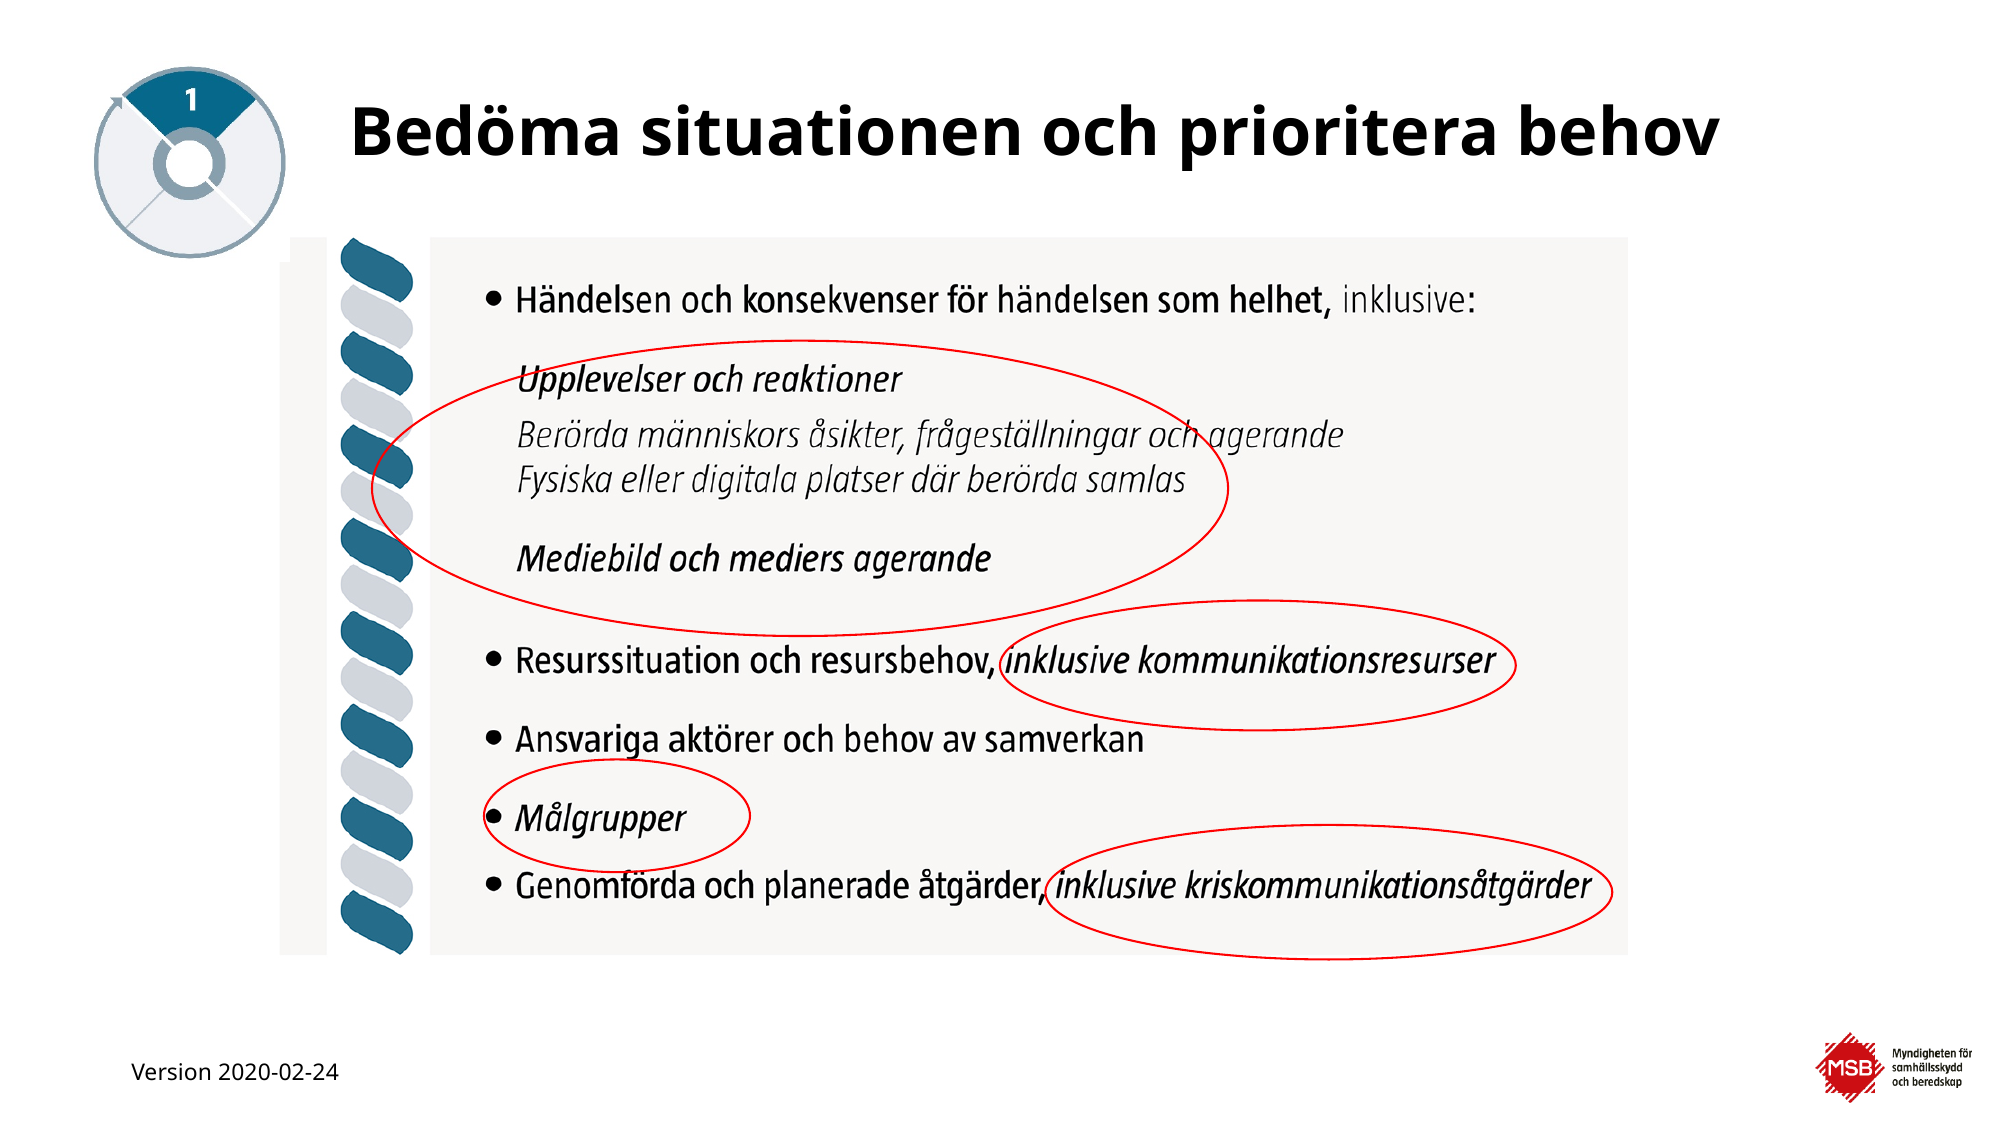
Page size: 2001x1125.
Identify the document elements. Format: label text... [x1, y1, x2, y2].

picture [87, 61, 1628, 960]
picture [1815, 1032, 1972, 1103]
title Bedöma situationen och prioritera behov [334, 90, 2000, 175]
